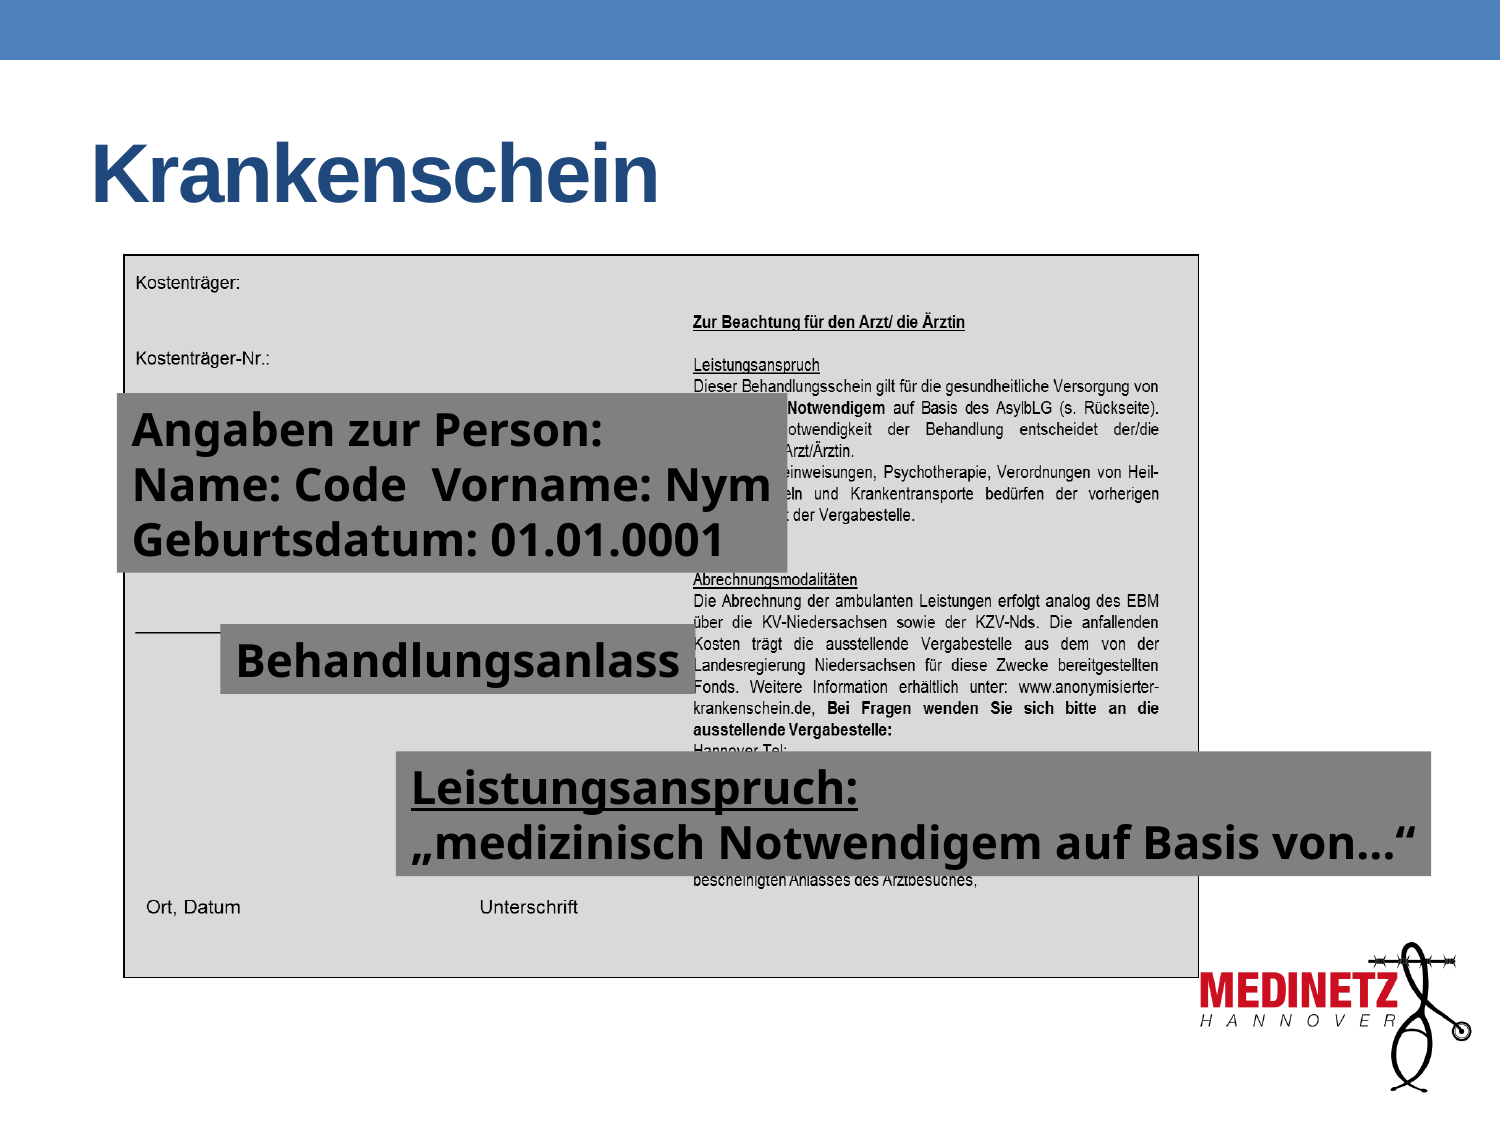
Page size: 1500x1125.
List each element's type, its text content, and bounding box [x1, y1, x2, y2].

picture [1186, 941, 1479, 1093]
text_box Leistungsanspruch: „medizinisch Notwendigem auf Basis von…“ [1207, 751, 1432, 877]
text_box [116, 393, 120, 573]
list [123, 253, 1200, 978]
picture [681, 281, 1169, 924]
title Krankenschein [75, 87, 1425, 250]
